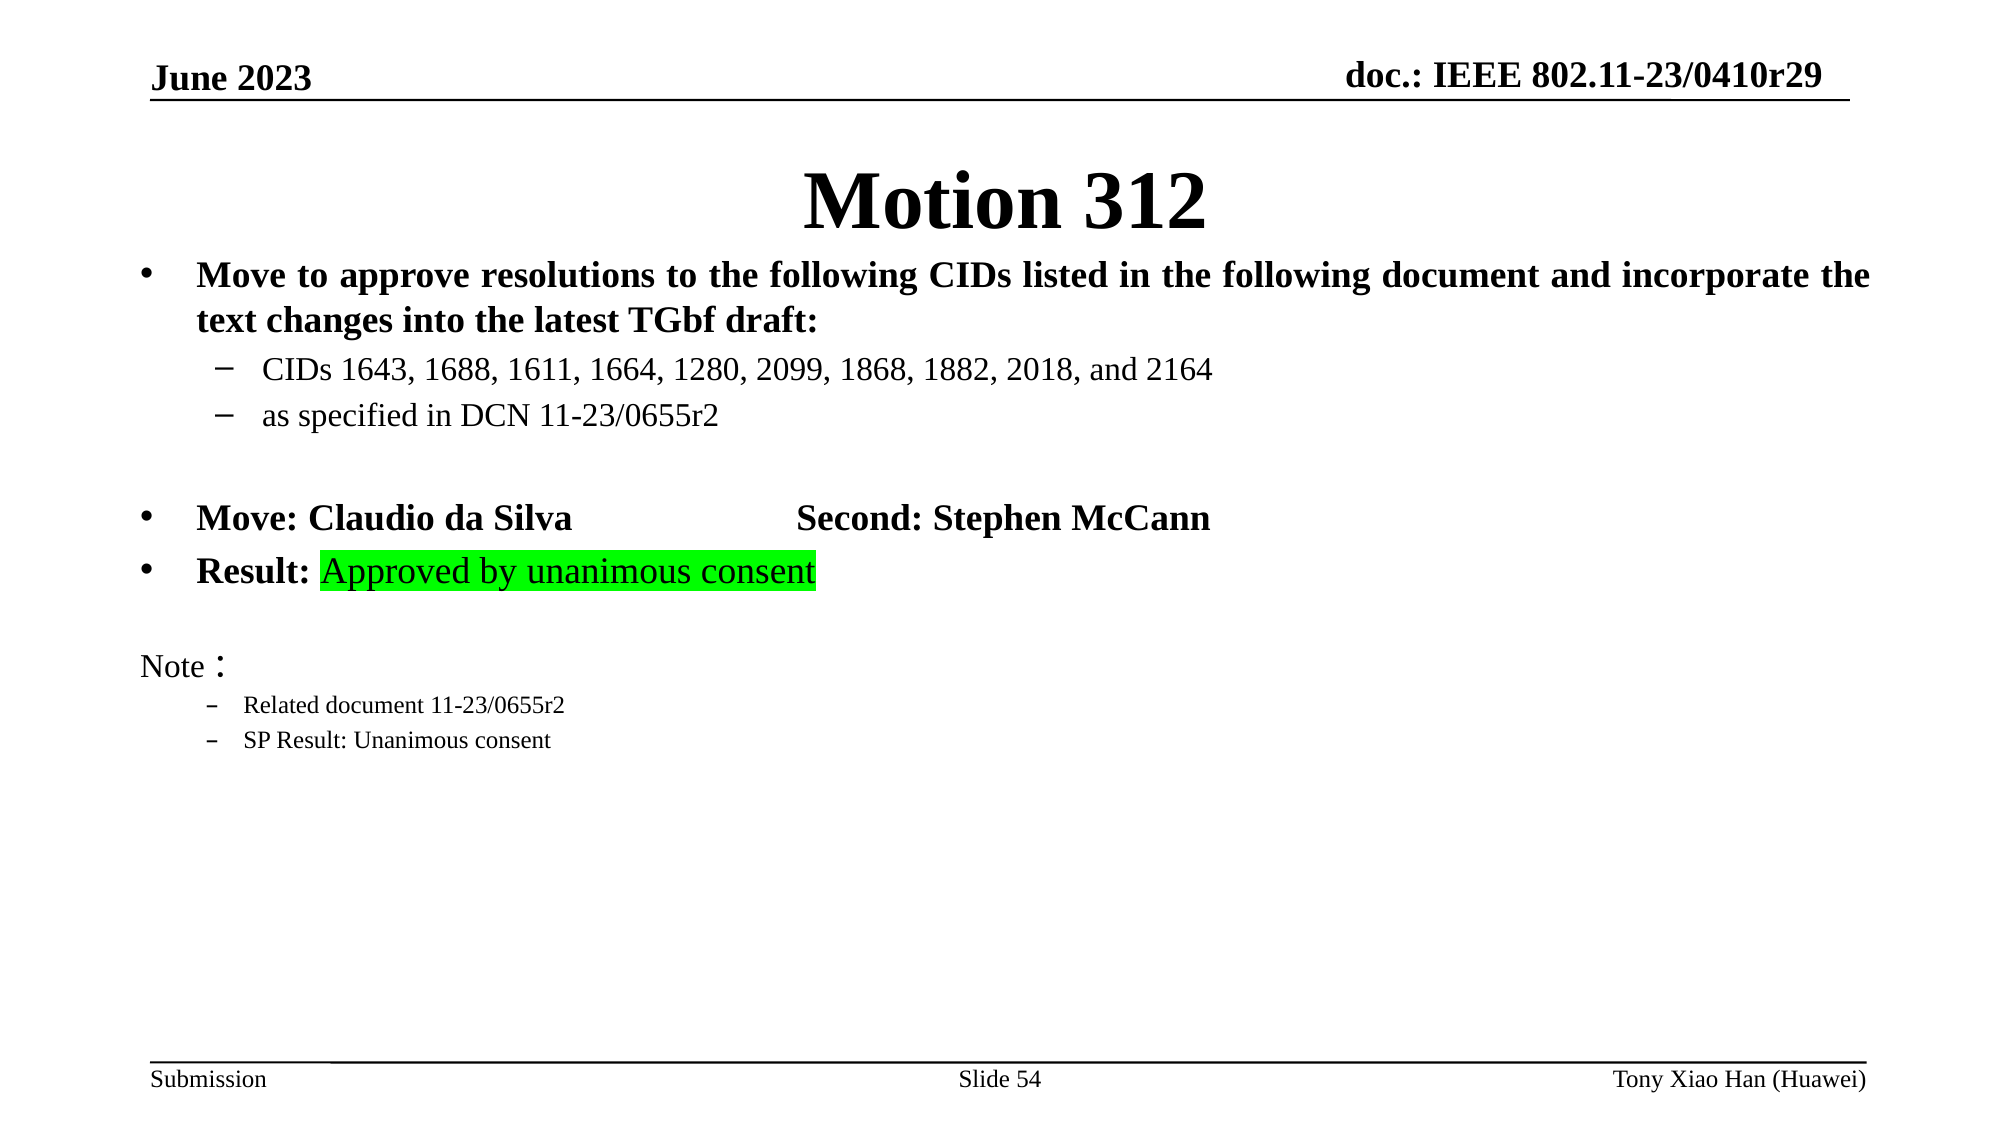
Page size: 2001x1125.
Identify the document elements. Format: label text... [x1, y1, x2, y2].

text_box Move to approve resolutions to the following CIDs listed in the following document and incorporate the text changes into the latest TGbf draft: CIDs 1643, 1688, 1611, 1664, 1280, 2099, 1868, 1882, 2018, and 2164 as specified in DCN 11-23/0655r2 Move: Claudio da Silva Second: Stephen McCann Result: Approved by unanimous consent Note： Related document 11-23/0655r2 SP Result: Unanimous consent [125, 212, 1888, 900]
text_box Motion 312 [368, 137, 1644, 212]
